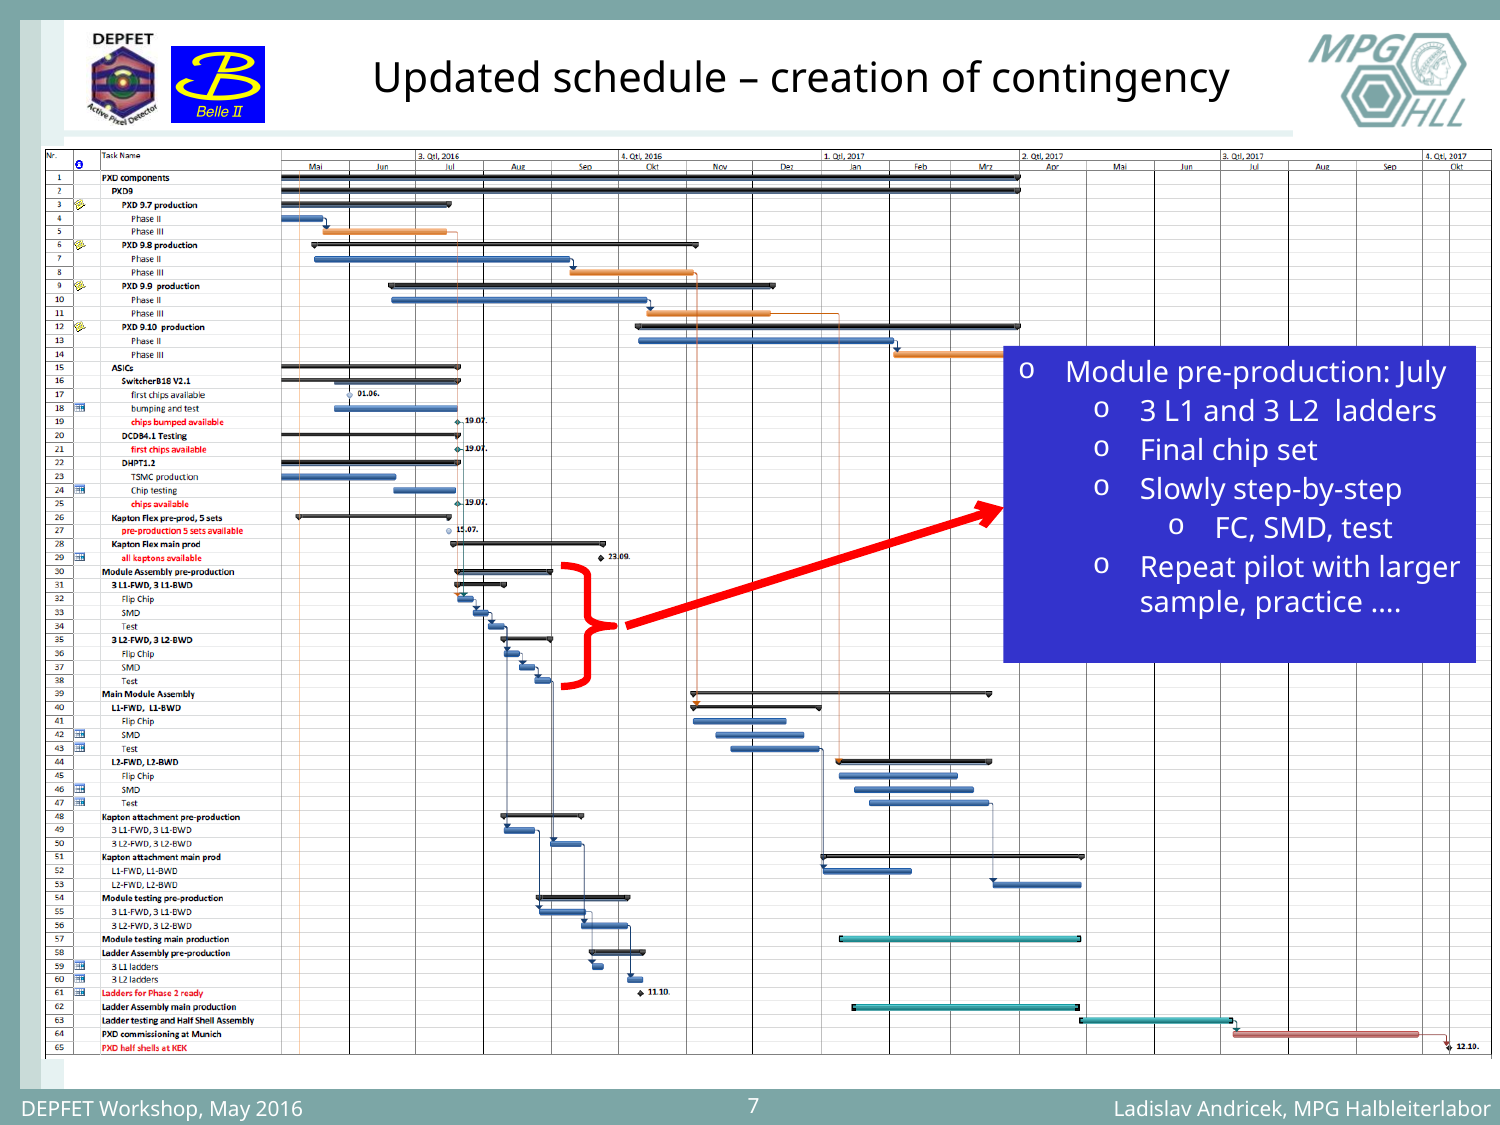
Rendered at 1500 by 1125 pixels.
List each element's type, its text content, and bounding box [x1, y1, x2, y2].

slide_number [20, 1092, 565, 1124]
picture [86, 32, 158, 126]
picture [41, 146, 1497, 1059]
picture [171, 46, 265, 123]
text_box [625, 507, 1005, 627]
picture [1305, 29, 1473, 133]
slide_number 7 [699, 1094, 775, 1120]
footer Ladislav Andricek, MPG Halbleiterlabor [1073, 1093, 1492, 1124]
title Updated schedule – creation of contingency [266, 25, 1339, 126]
